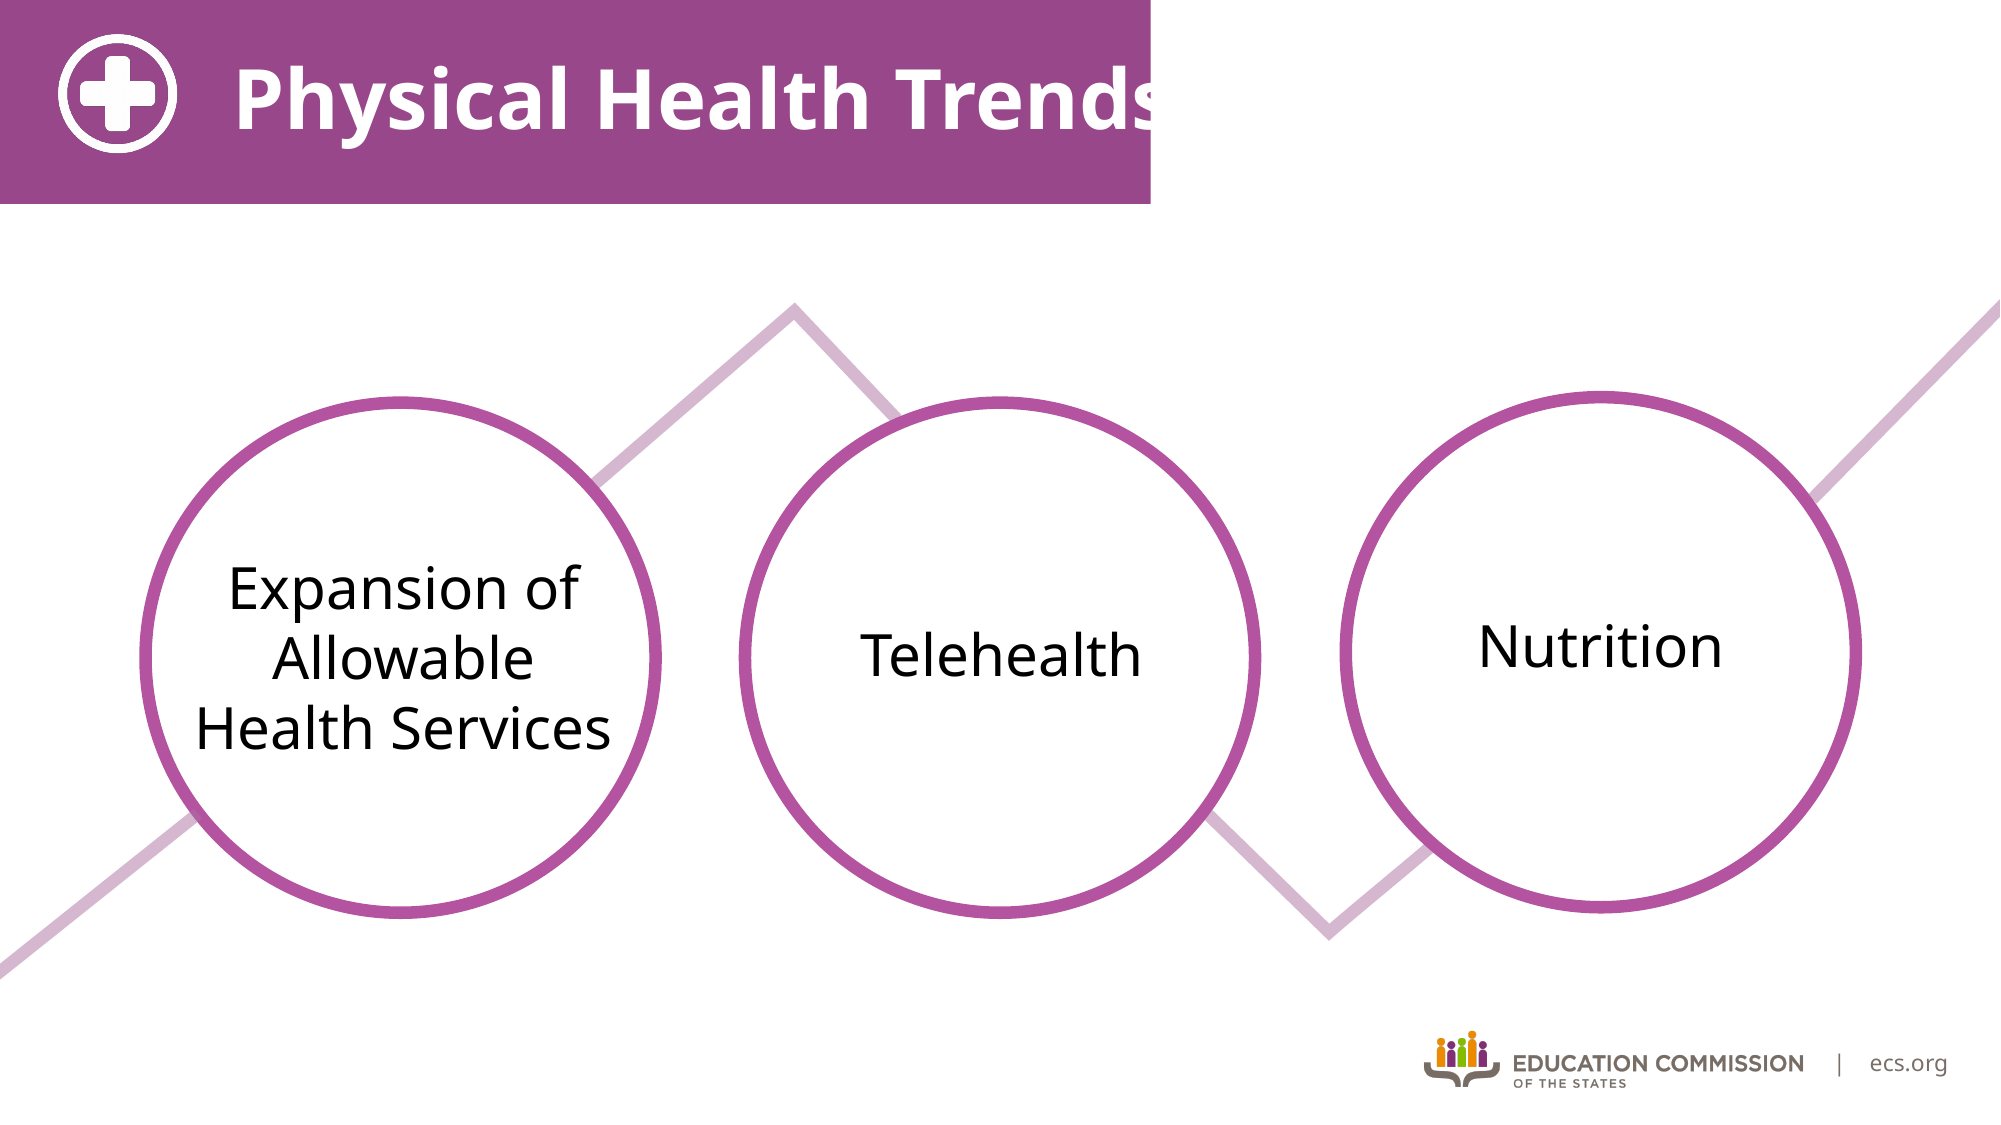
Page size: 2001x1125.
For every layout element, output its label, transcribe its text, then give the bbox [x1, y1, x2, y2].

text_box [173, 402, 628, 541]
text_box [744, 402, 1256, 913]
title Physical Health Trends [212, 29, 1469, 176]
text_box [1345, 397, 1856, 908]
text_box [0, 0, 1151, 204]
text_box [646, 588, 656, 727]
text_box [592, 311, 897, 486]
picture [1406, 1014, 1819, 1104]
text_box [172, 771, 629, 913]
picture [42, 18, 193, 169]
text_box [145, 570, 161, 746]
text_box Expansion of Allowable Health Services [161, 541, 646, 771]
text_box [1207, 814, 1433, 933]
